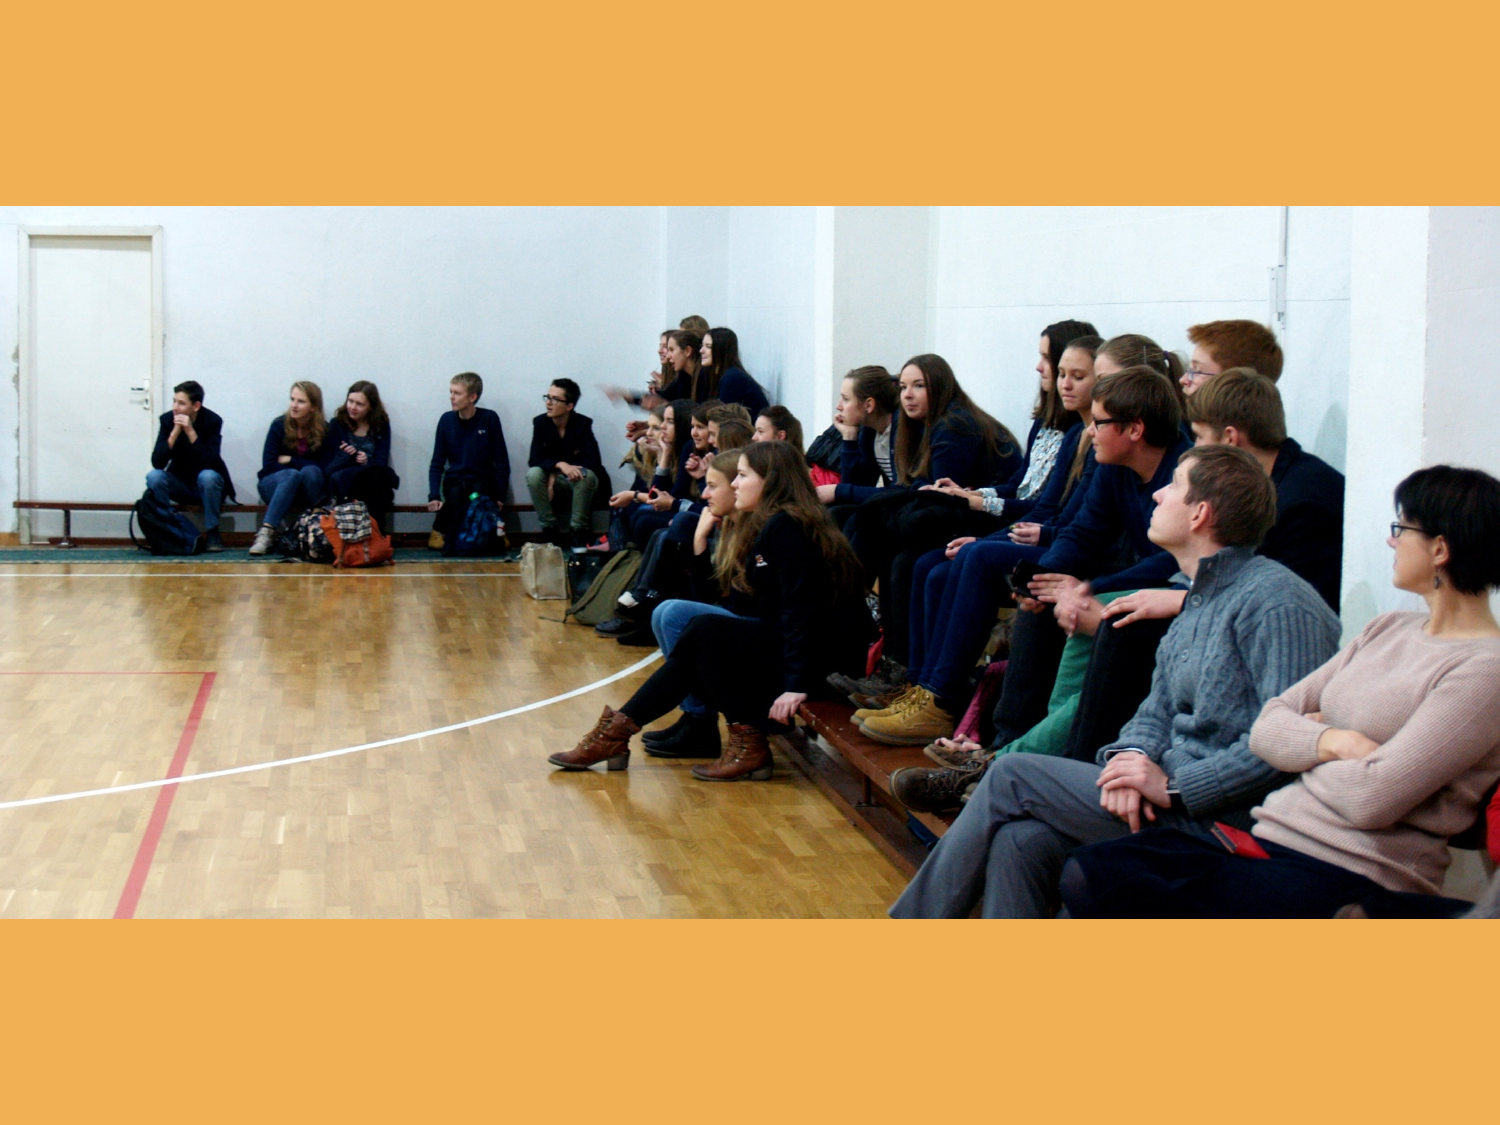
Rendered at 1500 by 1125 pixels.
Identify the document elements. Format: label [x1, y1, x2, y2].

picture [0, 206, 1500, 919]
